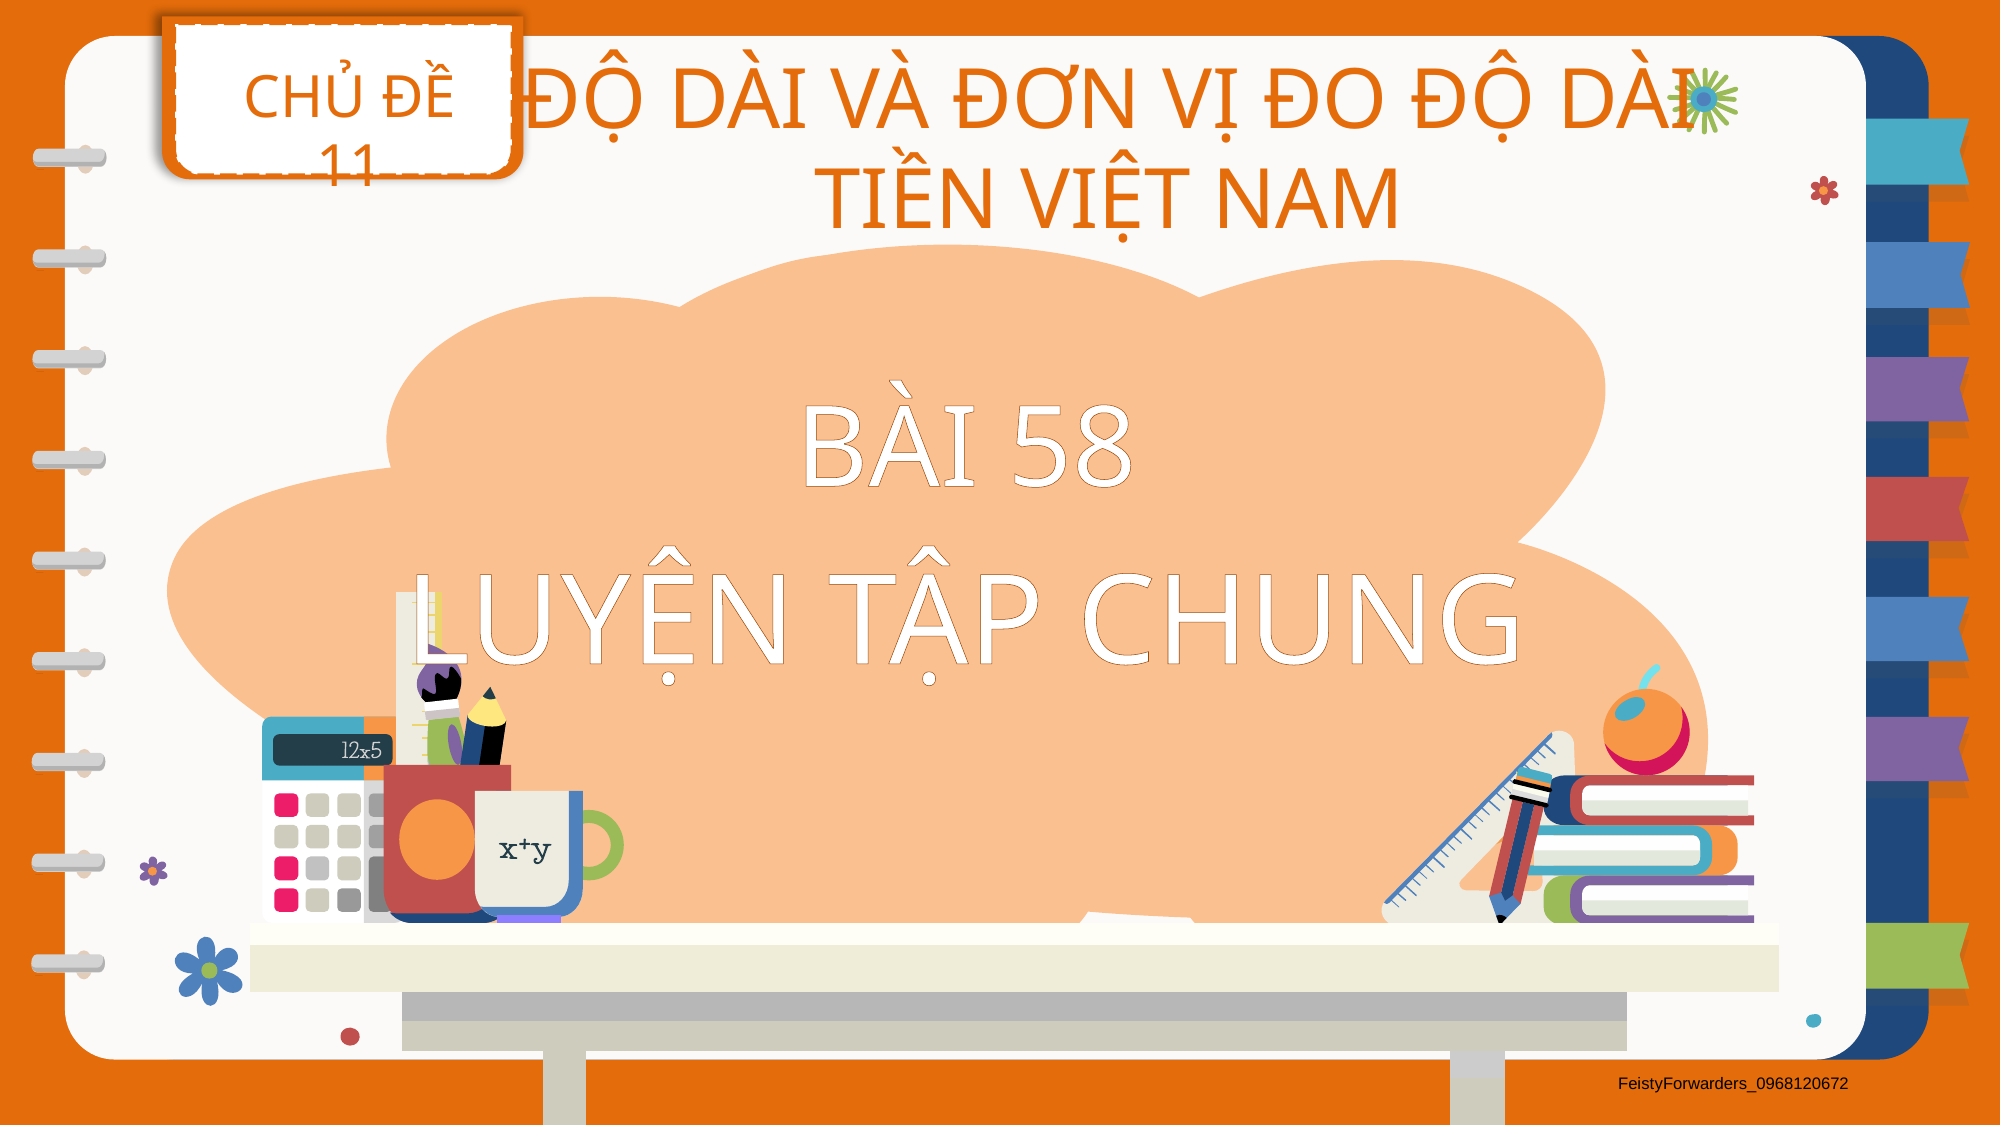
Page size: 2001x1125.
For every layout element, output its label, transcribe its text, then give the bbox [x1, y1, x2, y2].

text_box ĐỘ DÀI VÀ ĐƠN VỊ ĐO ĐỘ DÀI TIỀN VIỆT NAM [504, 38, 1716, 253]
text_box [163, 17, 523, 179]
text_box BÀI 58 LUYỆN TẬP CHUNG [390, 339, 1542, 697]
